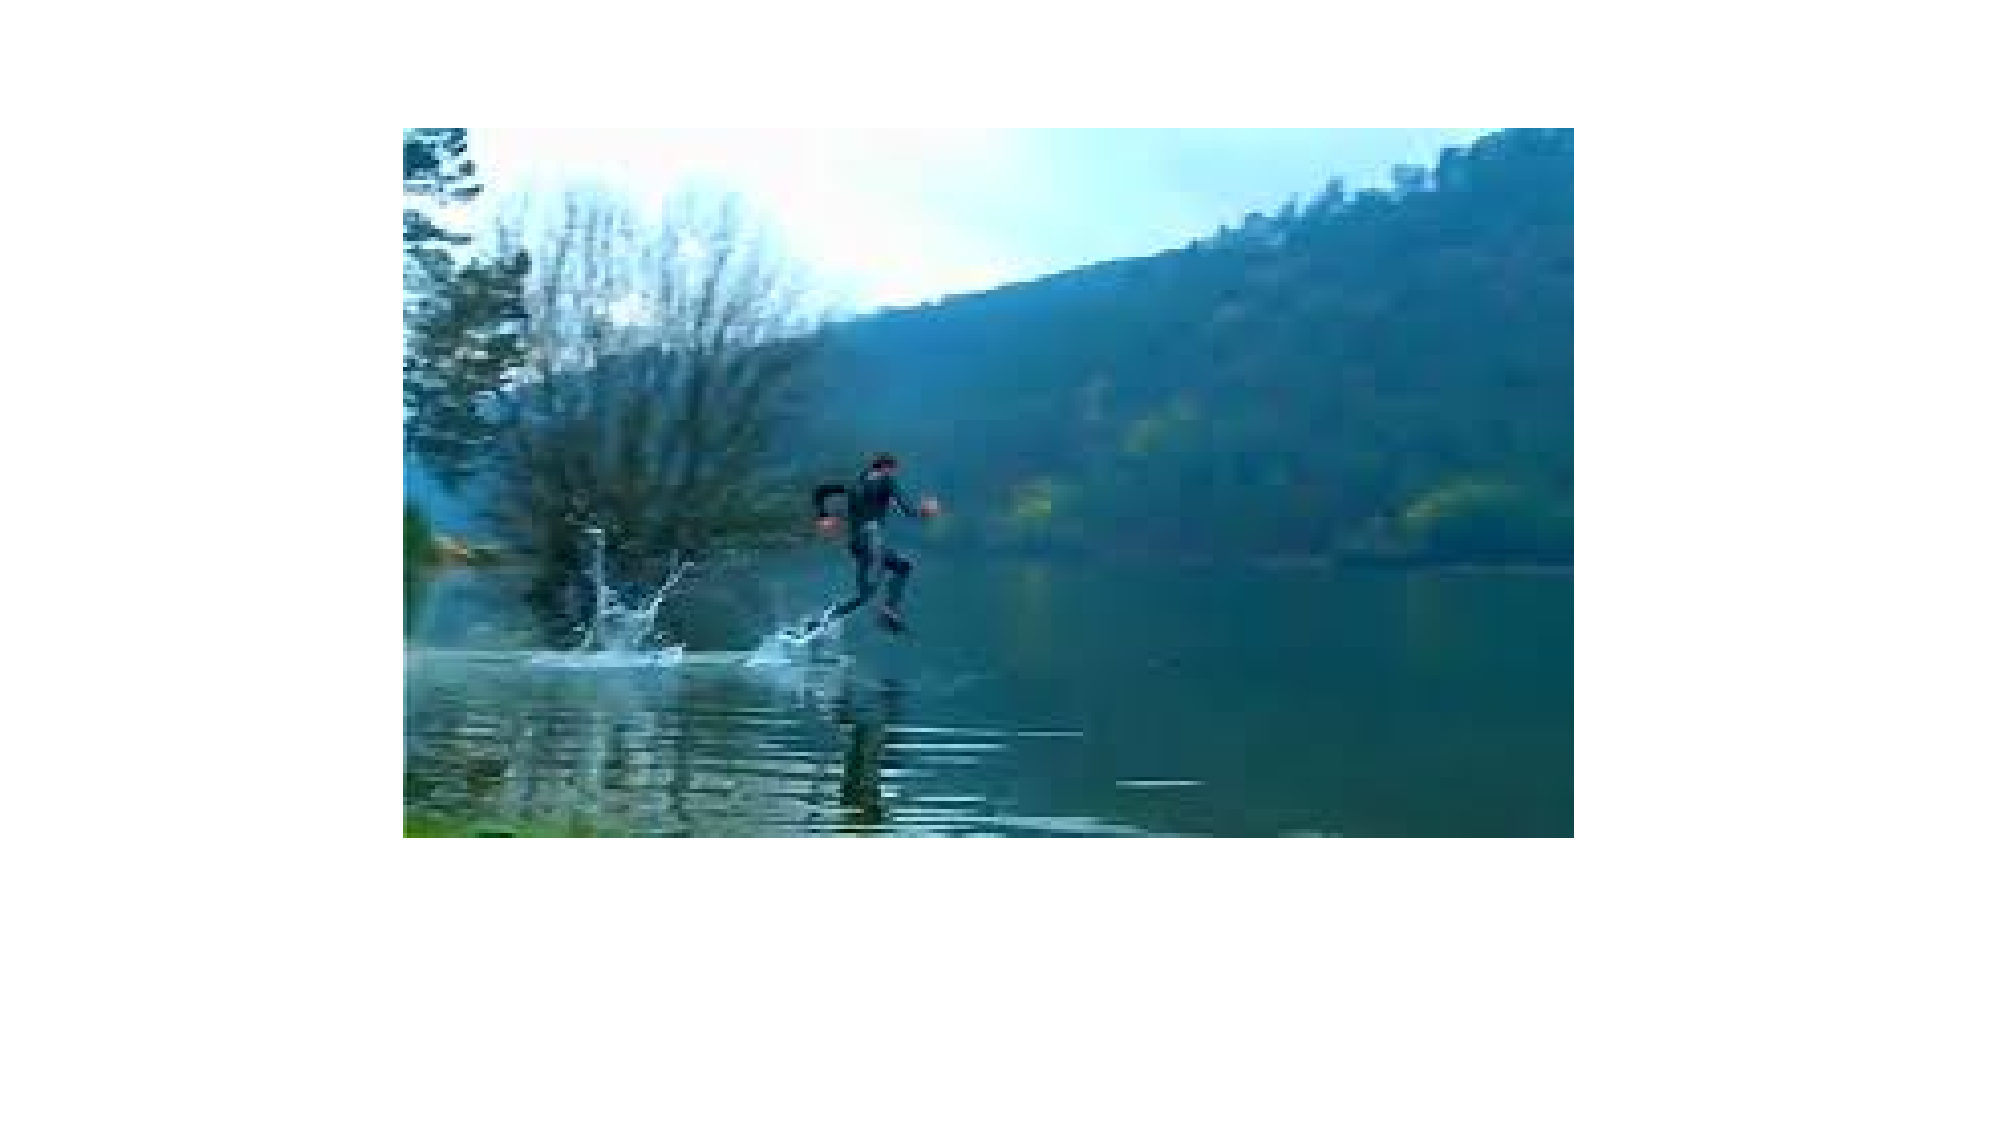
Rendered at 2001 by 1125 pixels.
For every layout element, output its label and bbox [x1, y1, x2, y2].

picture [403, 128, 1574, 838]
